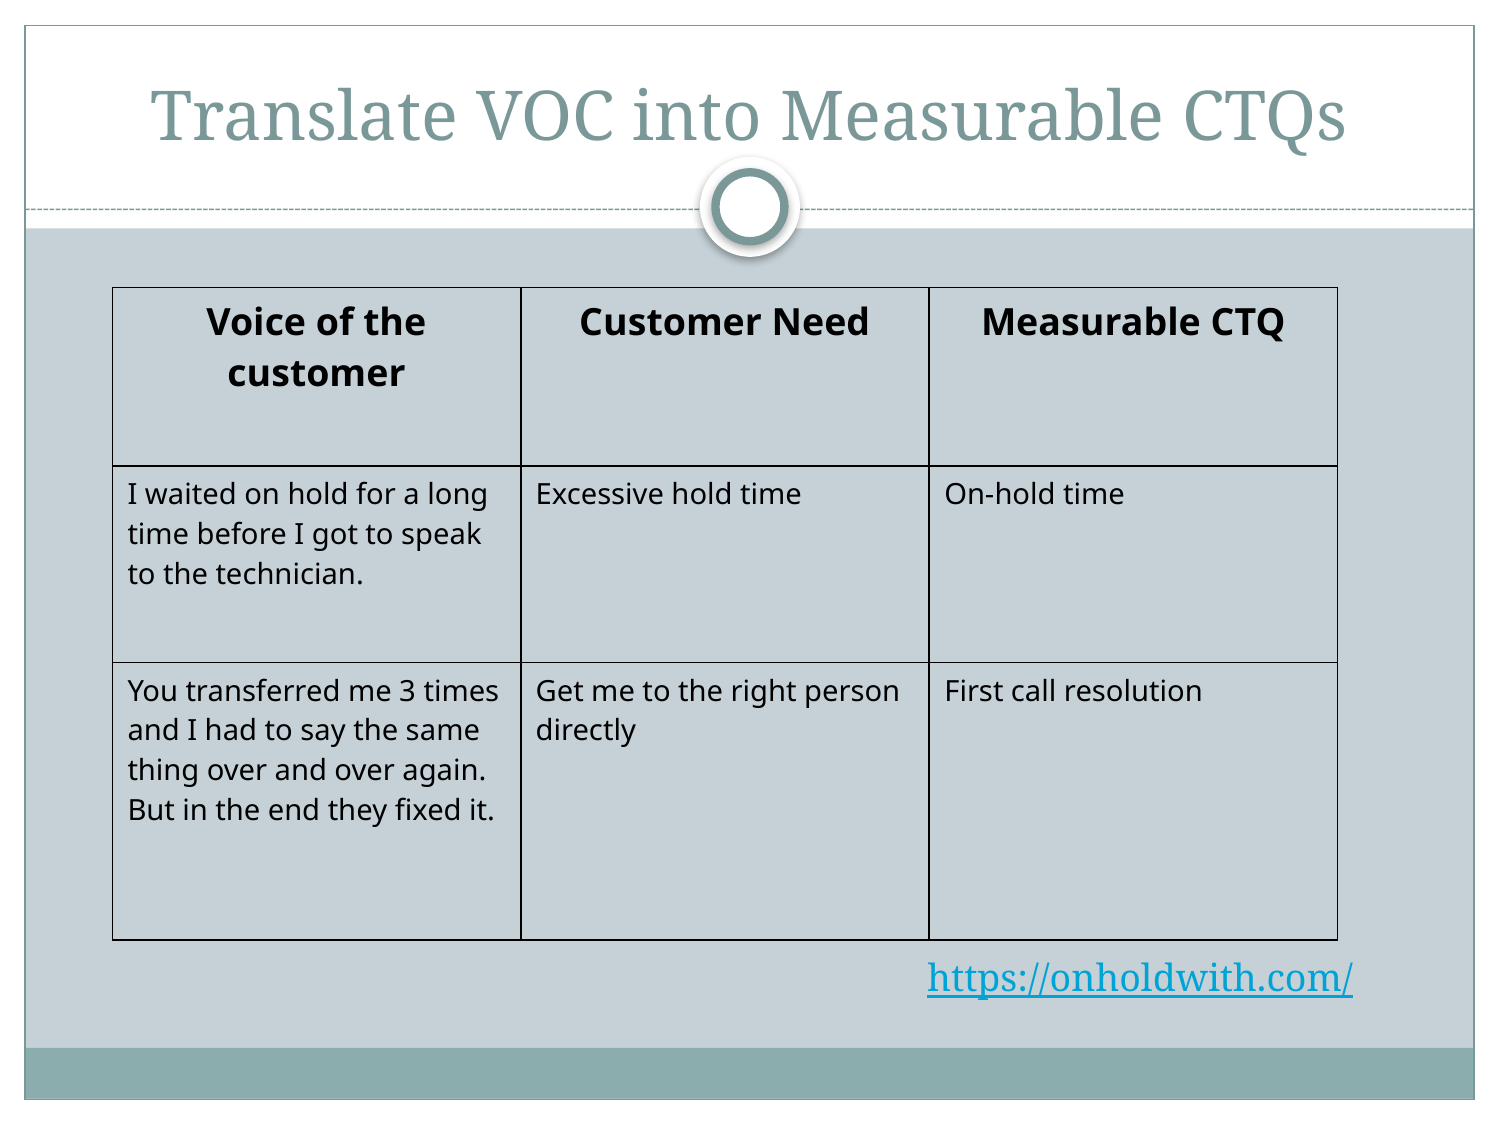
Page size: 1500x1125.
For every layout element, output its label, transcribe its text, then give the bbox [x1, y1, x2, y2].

table_header Voice of the customer [113, 288, 520, 465]
table_cell You transferred me 3 times and I had to say the same thing over and over again. But in the end they fixed it. [113, 663, 520, 939]
table_cell I waited on hold for a long time before I got to speak to the technician. [113, 467, 520, 662]
table_cell First call resolution [930, 663, 1337, 939]
table_header Customer Need [522, 288, 928, 465]
title Translate VOC into Measurable CTQs [49, 37, 1450, 162]
table_cell On-hold time [930, 467, 1337, 662]
table_cell Excessive hold time [522, 467, 928, 662]
table_header Measurable CTQ [930, 288, 1337, 465]
text_box https://onholdwith.com/ [912, 946, 1368, 1013]
table_cell Get me to the right person directly [522, 663, 928, 939]
